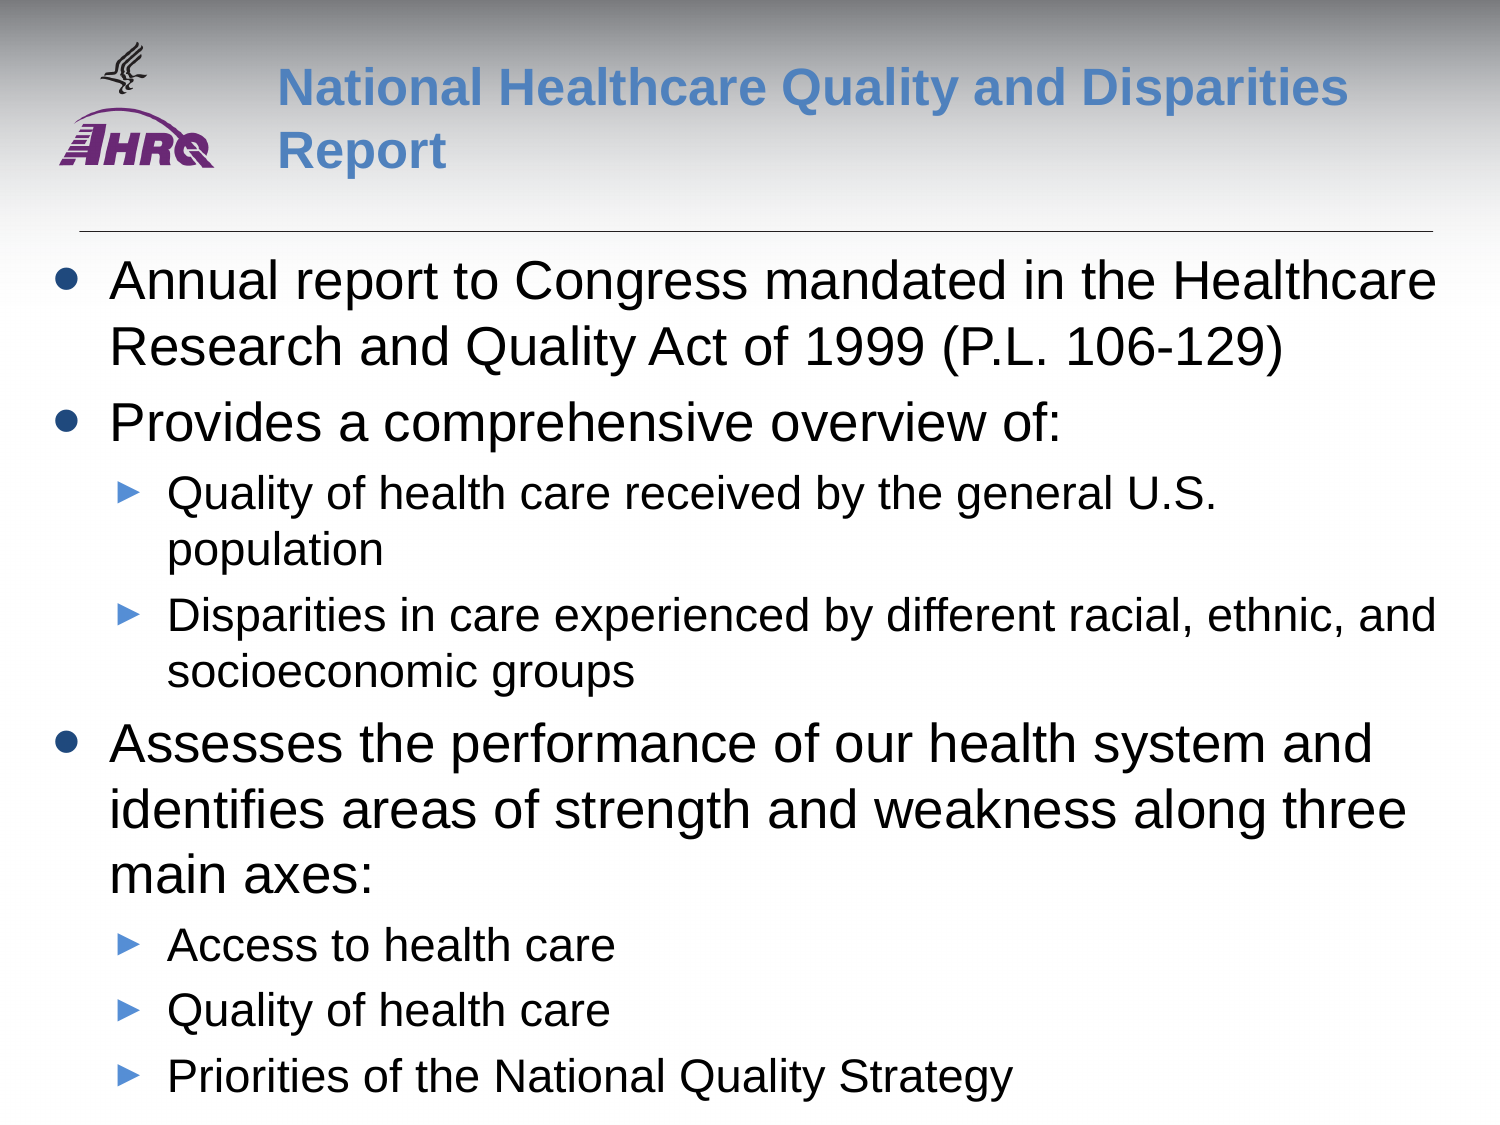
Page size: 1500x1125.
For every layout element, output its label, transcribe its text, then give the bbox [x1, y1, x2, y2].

picture [0, 0, 1500, 1125]
list Annual report to Congress mandated in the Healthcare Research and Quality Act of 1999 (P.L. 106-129) Provides a comprehensive overview of: Quality of health care received by the general U.S. population Disparities in care experienced by different racial, ethnic, and socioeconomic groups Assesses the performance of our health system and identifies areas of strength and weakness along three main axes: Access to health care Quality of health care Priorities of the National Quality Strategy [37, 237, 1463, 1125]
title National Healthcare Quality and Disparities Report [262, 45, 1425, 188]
